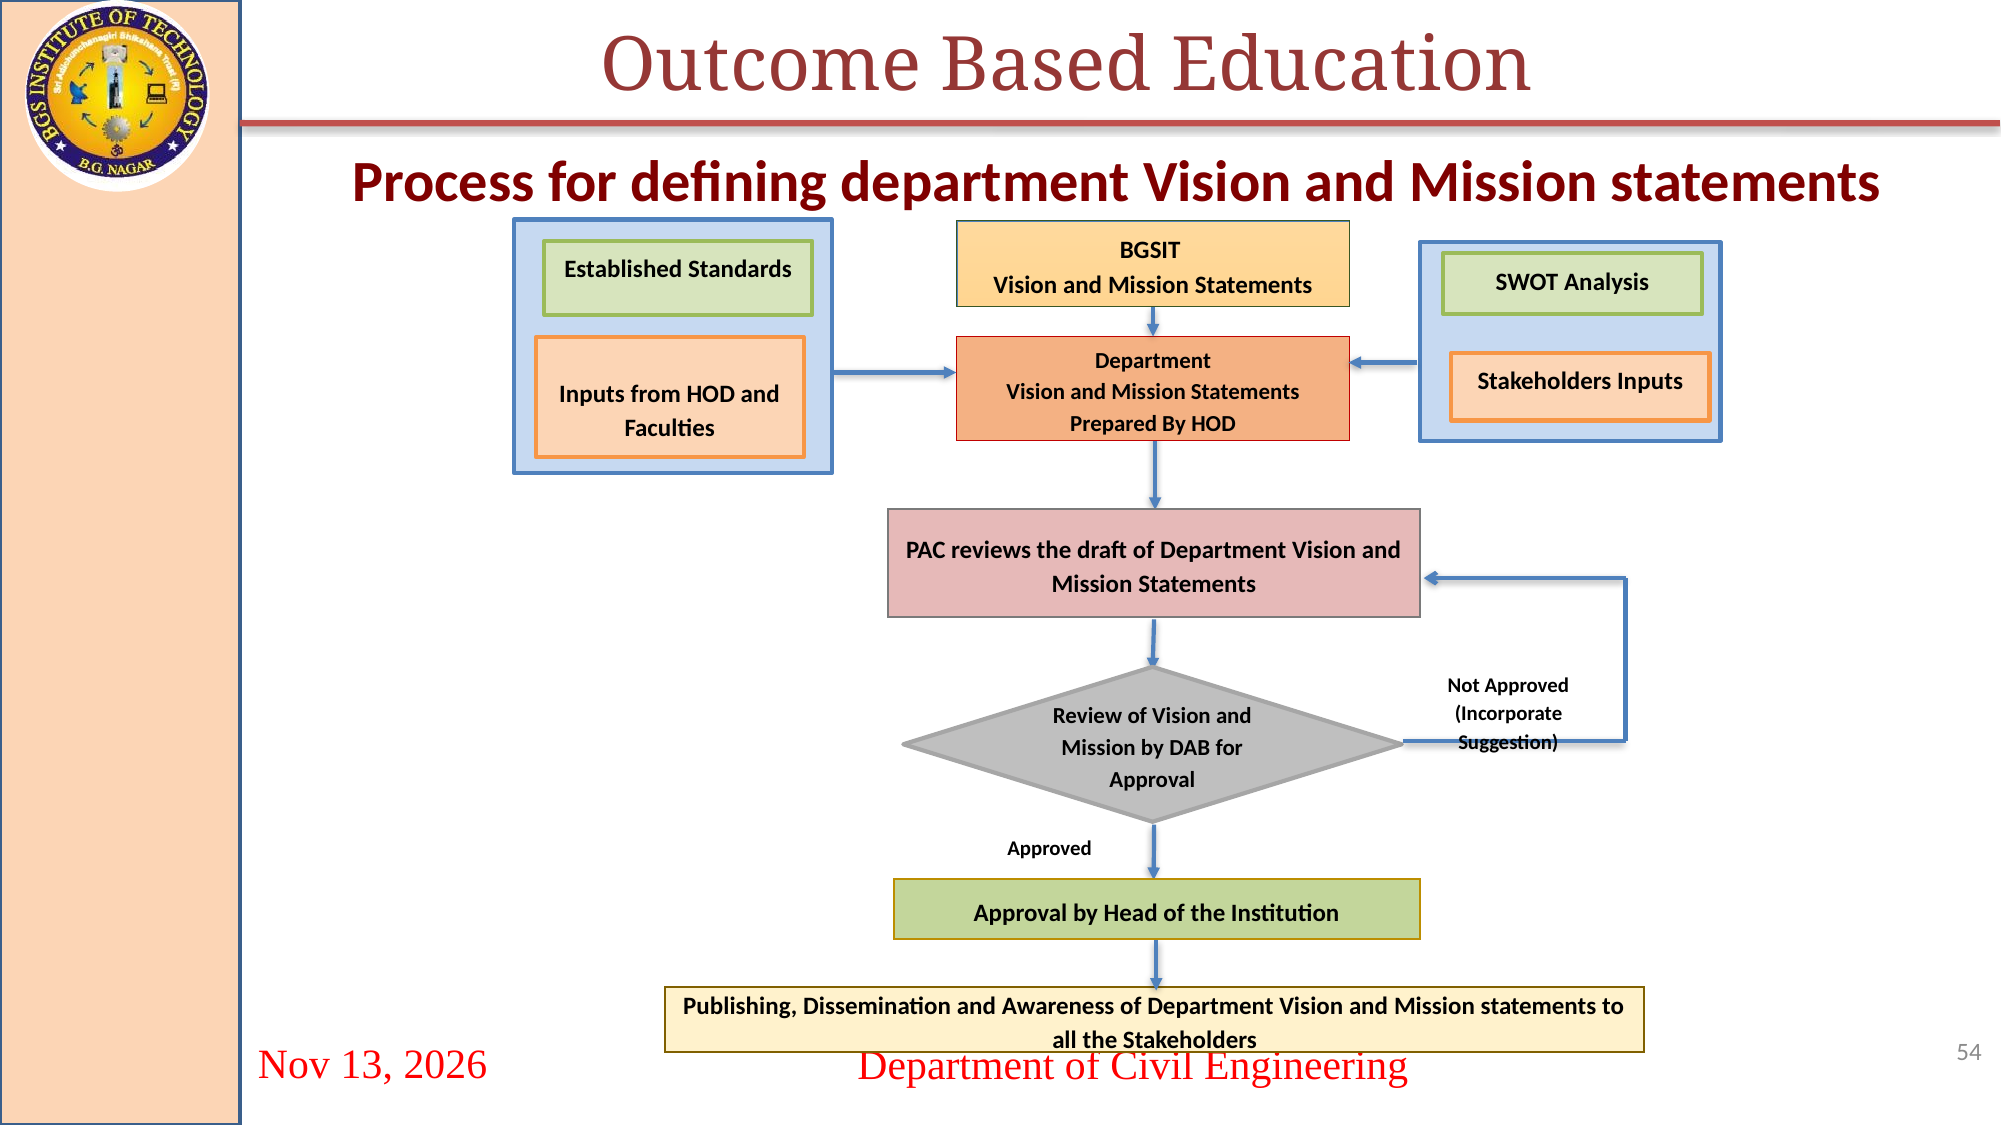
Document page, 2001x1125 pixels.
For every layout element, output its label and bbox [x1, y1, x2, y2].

text_box [337, 136, 1897, 1053]
footer [716, 1053, 1551, 1093]
text_box [300, 8, 1834, 113]
slide_number [1866, 1018, 2000, 1079]
picture [24, 0, 210, 192]
slide_number [240, 1035, 708, 1089]
